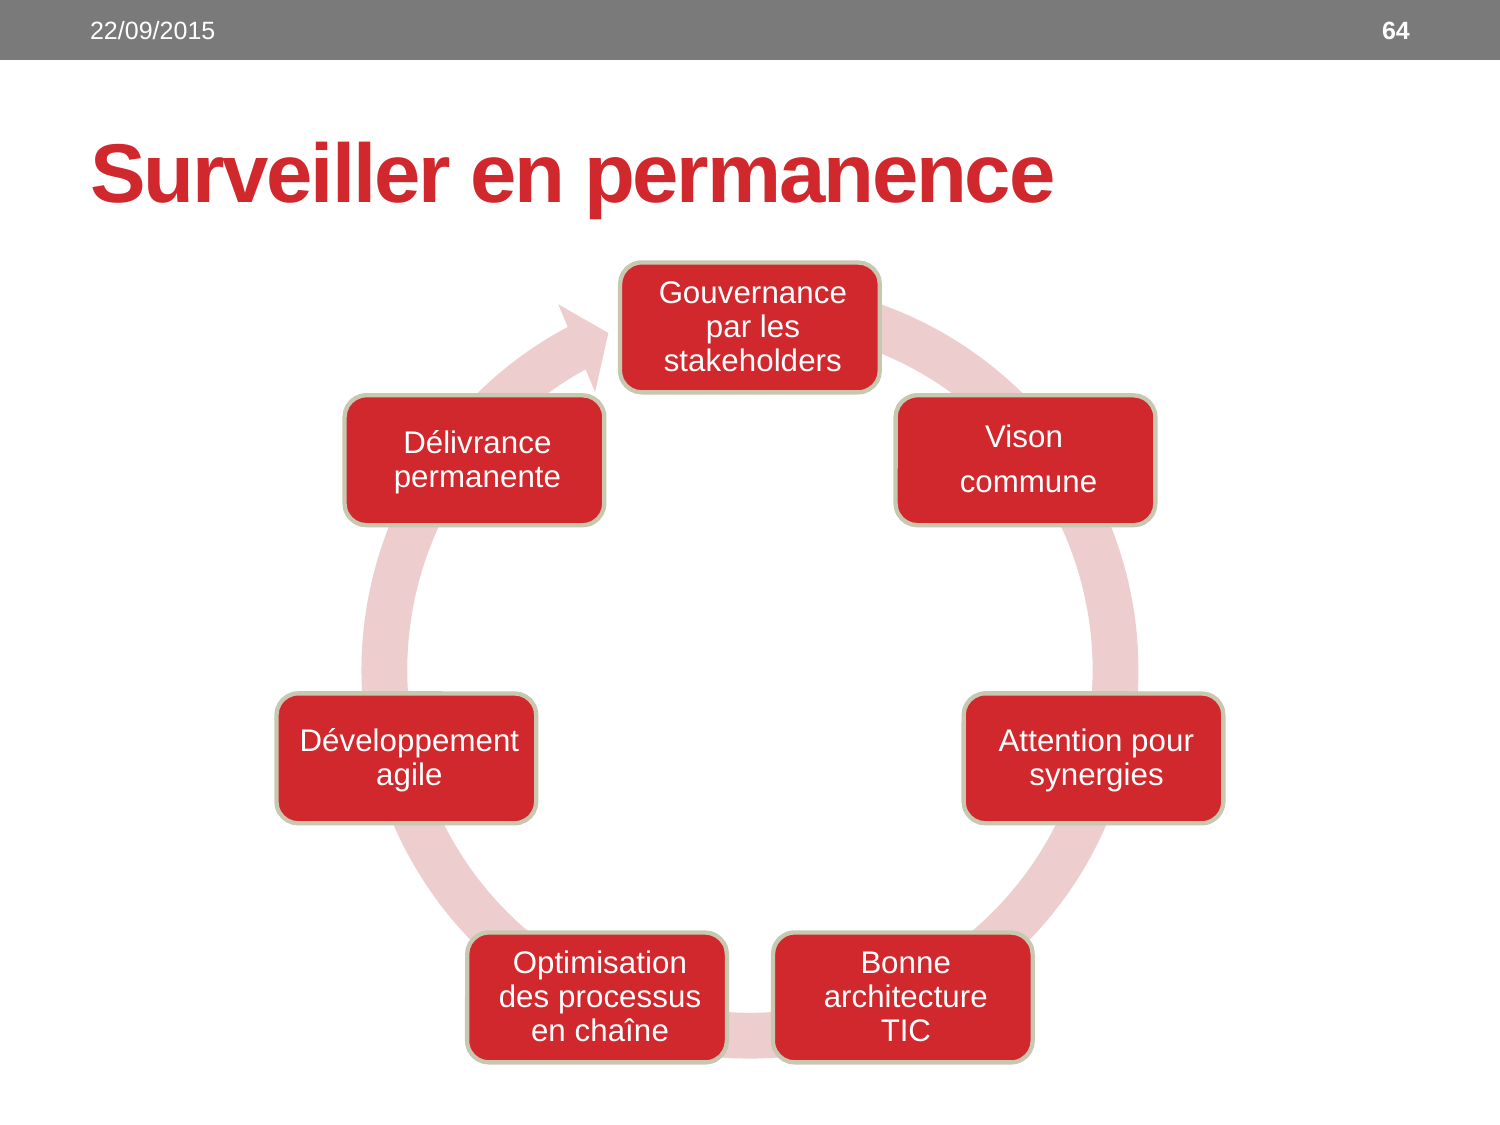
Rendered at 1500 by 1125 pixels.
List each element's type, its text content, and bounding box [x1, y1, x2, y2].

title Surveiller en permanence [75, 87, 1425, 250]
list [74, 262, 1426, 1063]
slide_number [75, 3, 550, 57]
slide_number 64 [1250, 3, 1425, 57]
